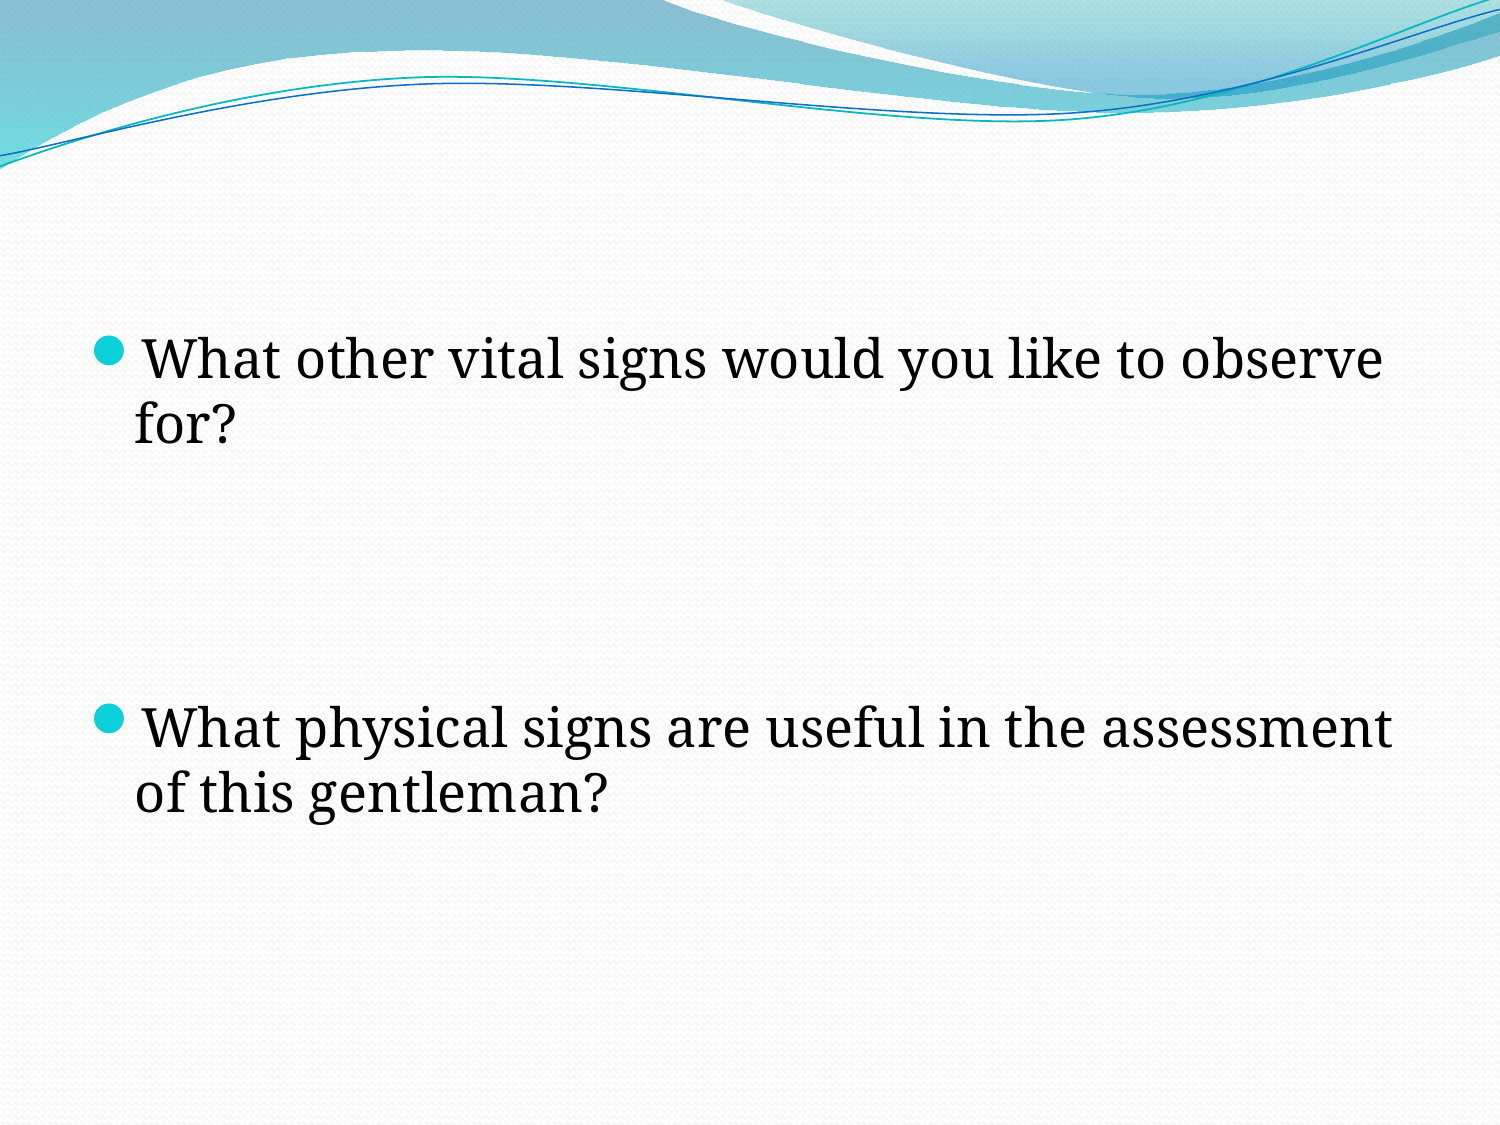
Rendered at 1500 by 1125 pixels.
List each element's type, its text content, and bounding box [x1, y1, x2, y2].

list What other vital signs would you like to observe for? What physical signs are useful in the assessment of this gentleman? [75, 317, 1425, 1038]
